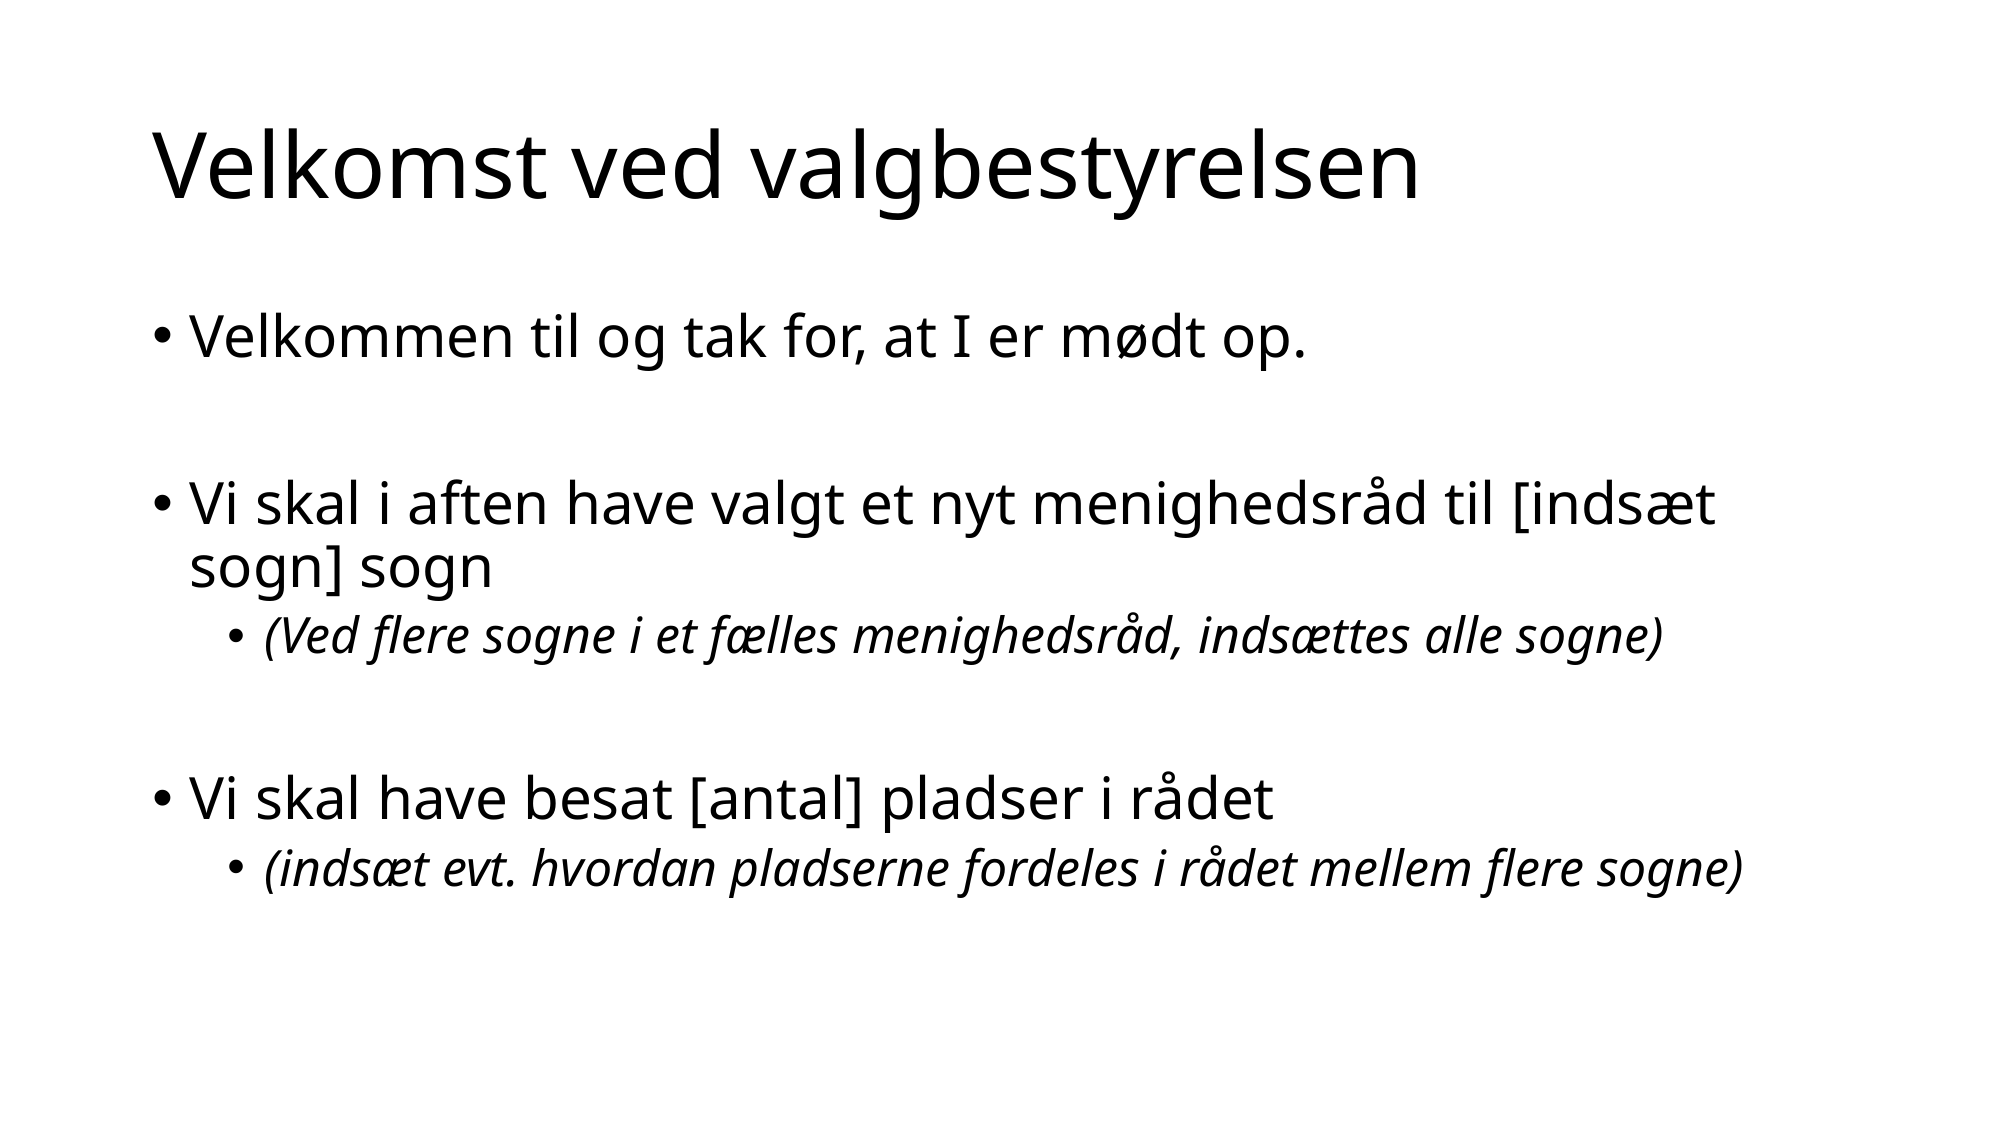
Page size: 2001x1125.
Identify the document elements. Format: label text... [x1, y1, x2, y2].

list Velkommen til og tak for, at I er mødt op. Vi skal i aften have valgt et nyt menighedsråd til [indsæt sogn] sogn (Ved flere sogne i et fælles menighedsråd, indsættes alle sogne) Vi skal have besat [antal] pladser i rådet (indsæt evt. hvordan pladserne fordeles i rådet mellem flere sogne) [137, 299, 1863, 1014]
title Velkomst ved valgbestyrelsen [137, 59, 1863, 278]
